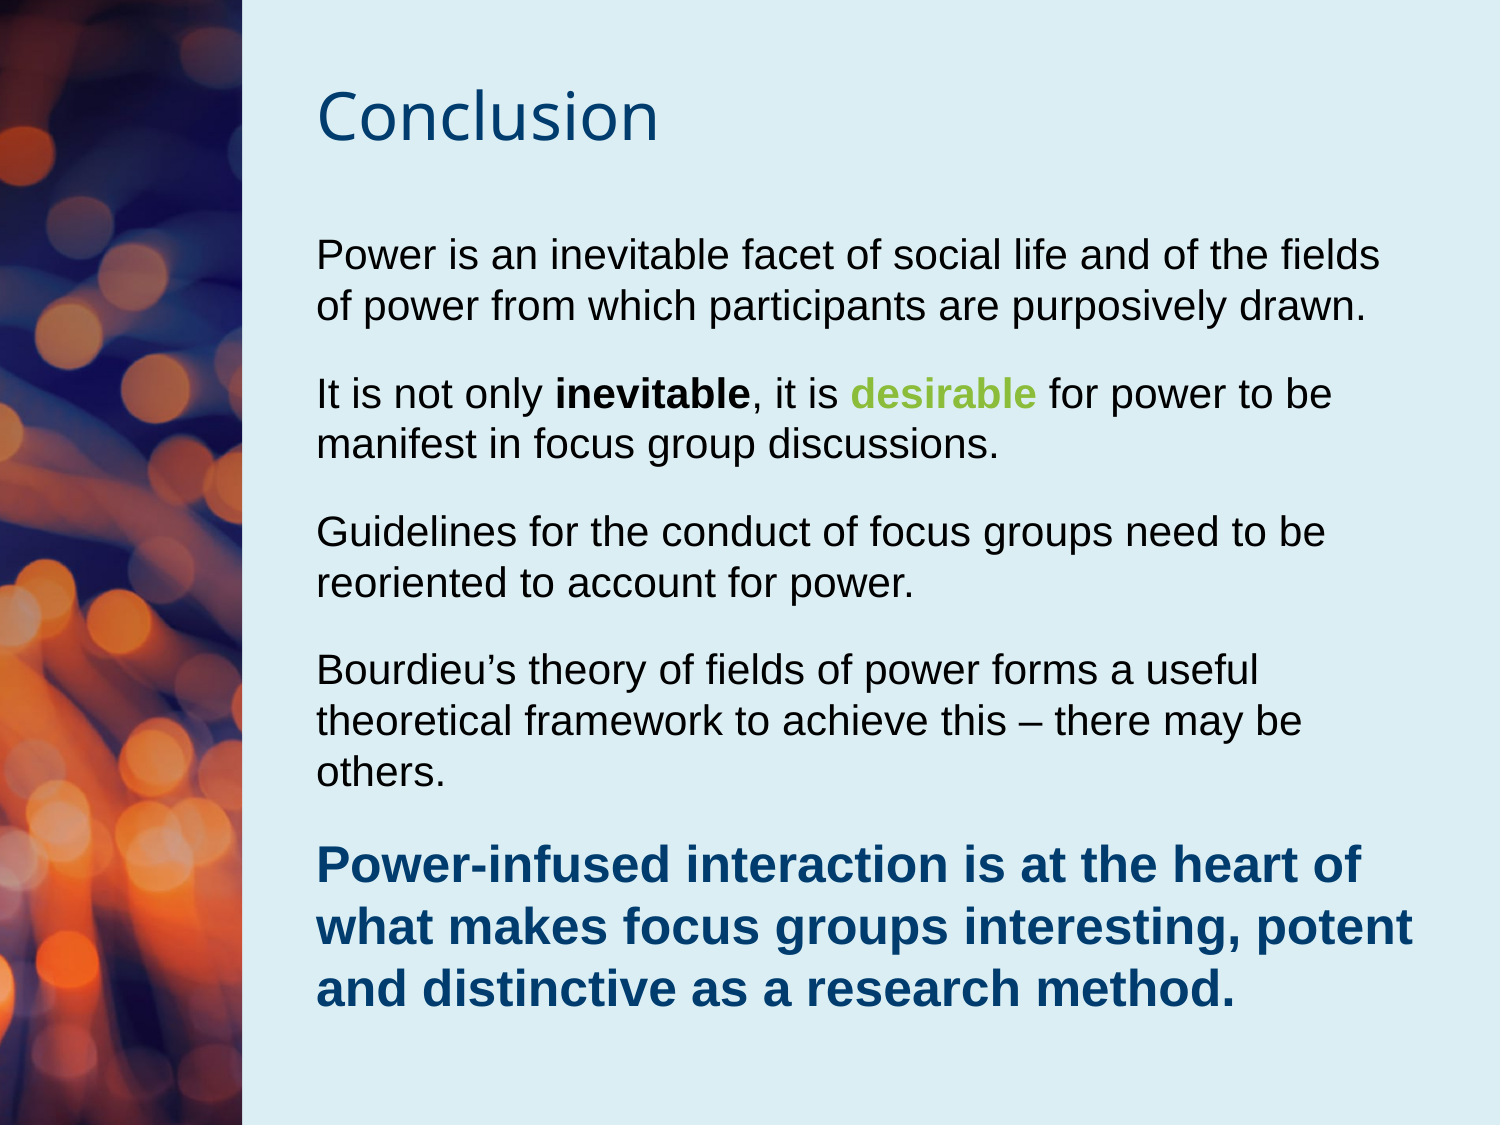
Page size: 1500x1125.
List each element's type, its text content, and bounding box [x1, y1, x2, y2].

picture [0, 0, 680, 1125]
title Conclusion [301, 66, 1355, 162]
list Power is an inevitable facet of social life and of the fields of power from which participants are purposively drawn. It is not only inevitable, it is desirable for power to be manifest in focus group discussions. Guidelines for the conduct of focus groups need to be reoriented to account for power. Bourdieu’s theory of fields of power forms a useful theoretical framework to achieve this – there may be others. Power-infused interaction is at the heart of what makes focus groups interesting, potent and distinctive as a research method. [301, 219, 1436, 1035]
